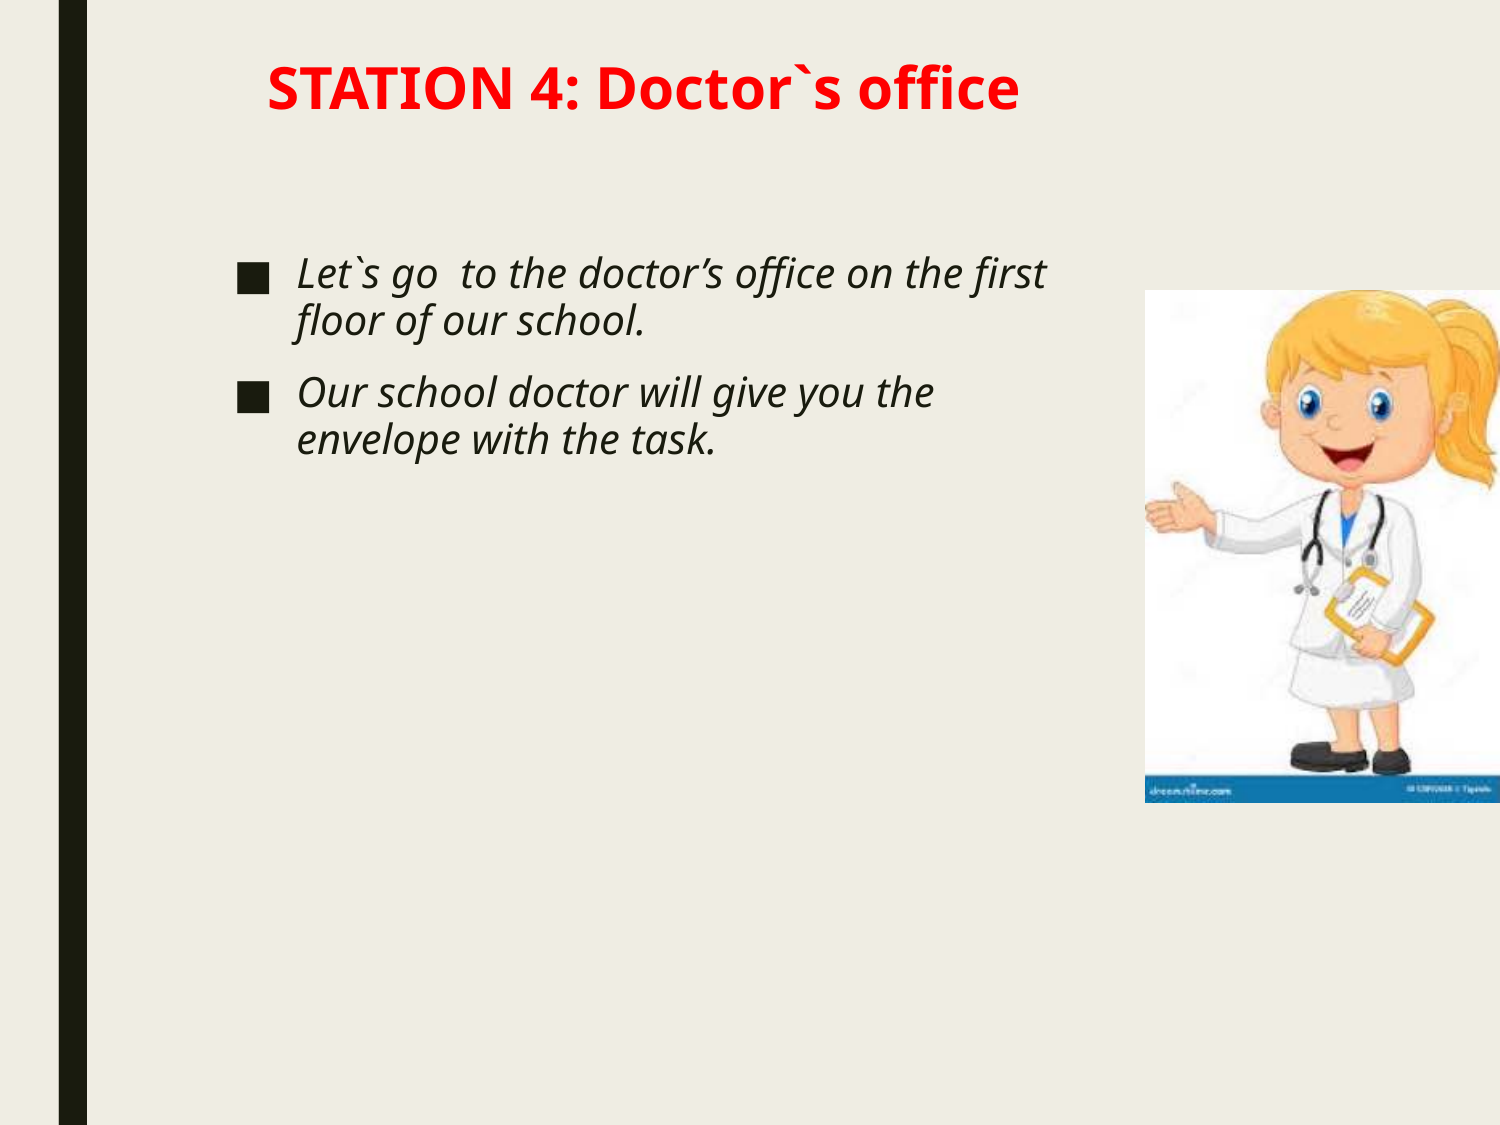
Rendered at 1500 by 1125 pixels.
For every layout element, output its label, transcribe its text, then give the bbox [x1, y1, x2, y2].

text_box STATION 4: Doctor`s office [175, 43, 1114, 199]
list Let`s go to the doctor’s office on the first floor of our school. Our school doctor will give you the envelope with the task. [218, 243, 1114, 1005]
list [1144, 290, 1500, 803]
